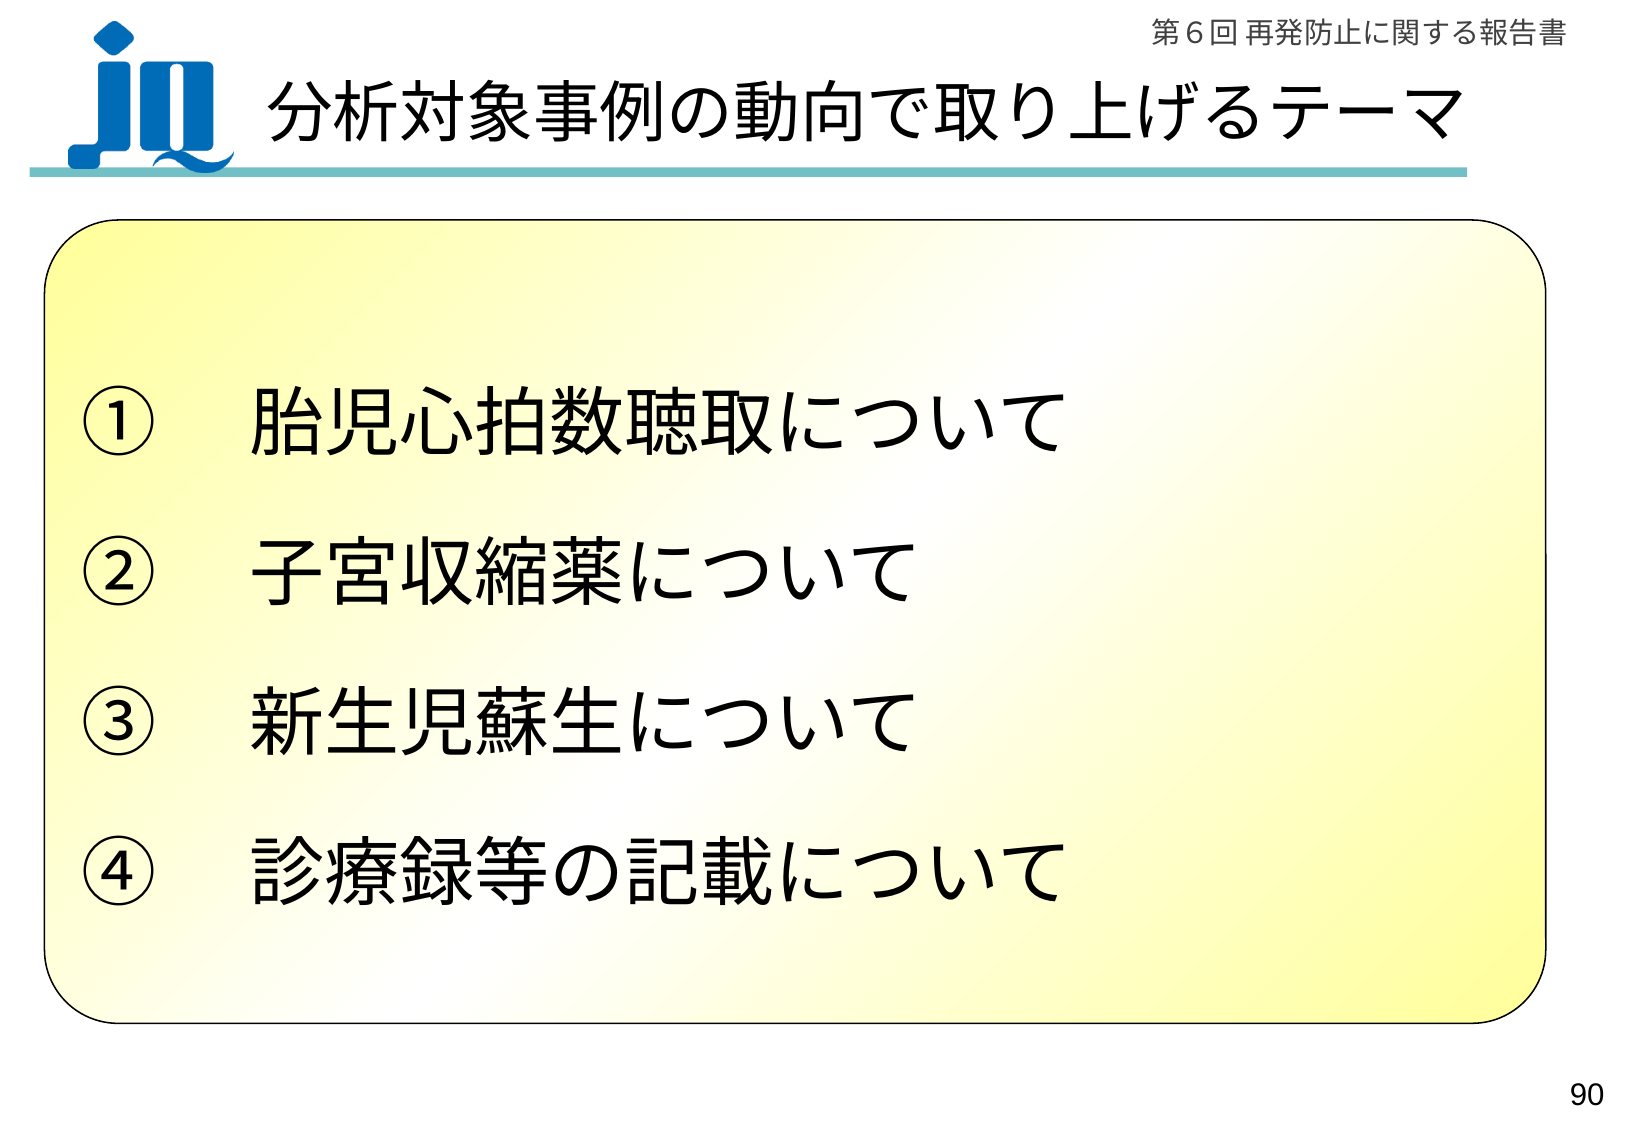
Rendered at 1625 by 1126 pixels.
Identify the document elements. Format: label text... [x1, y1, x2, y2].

title 分析対象事例の動向で取り上げるテーマ [245, 61, 1489, 158]
text_box ① 胎児心拍数聴取について ② 子宮収縮薬について ③ 新生児蘇生について ④ 診療録等の記載について [44, 219, 1546, 1024]
picture [68, 21, 234, 173]
slide_number 89 [1241, 1066, 1621, 1126]
